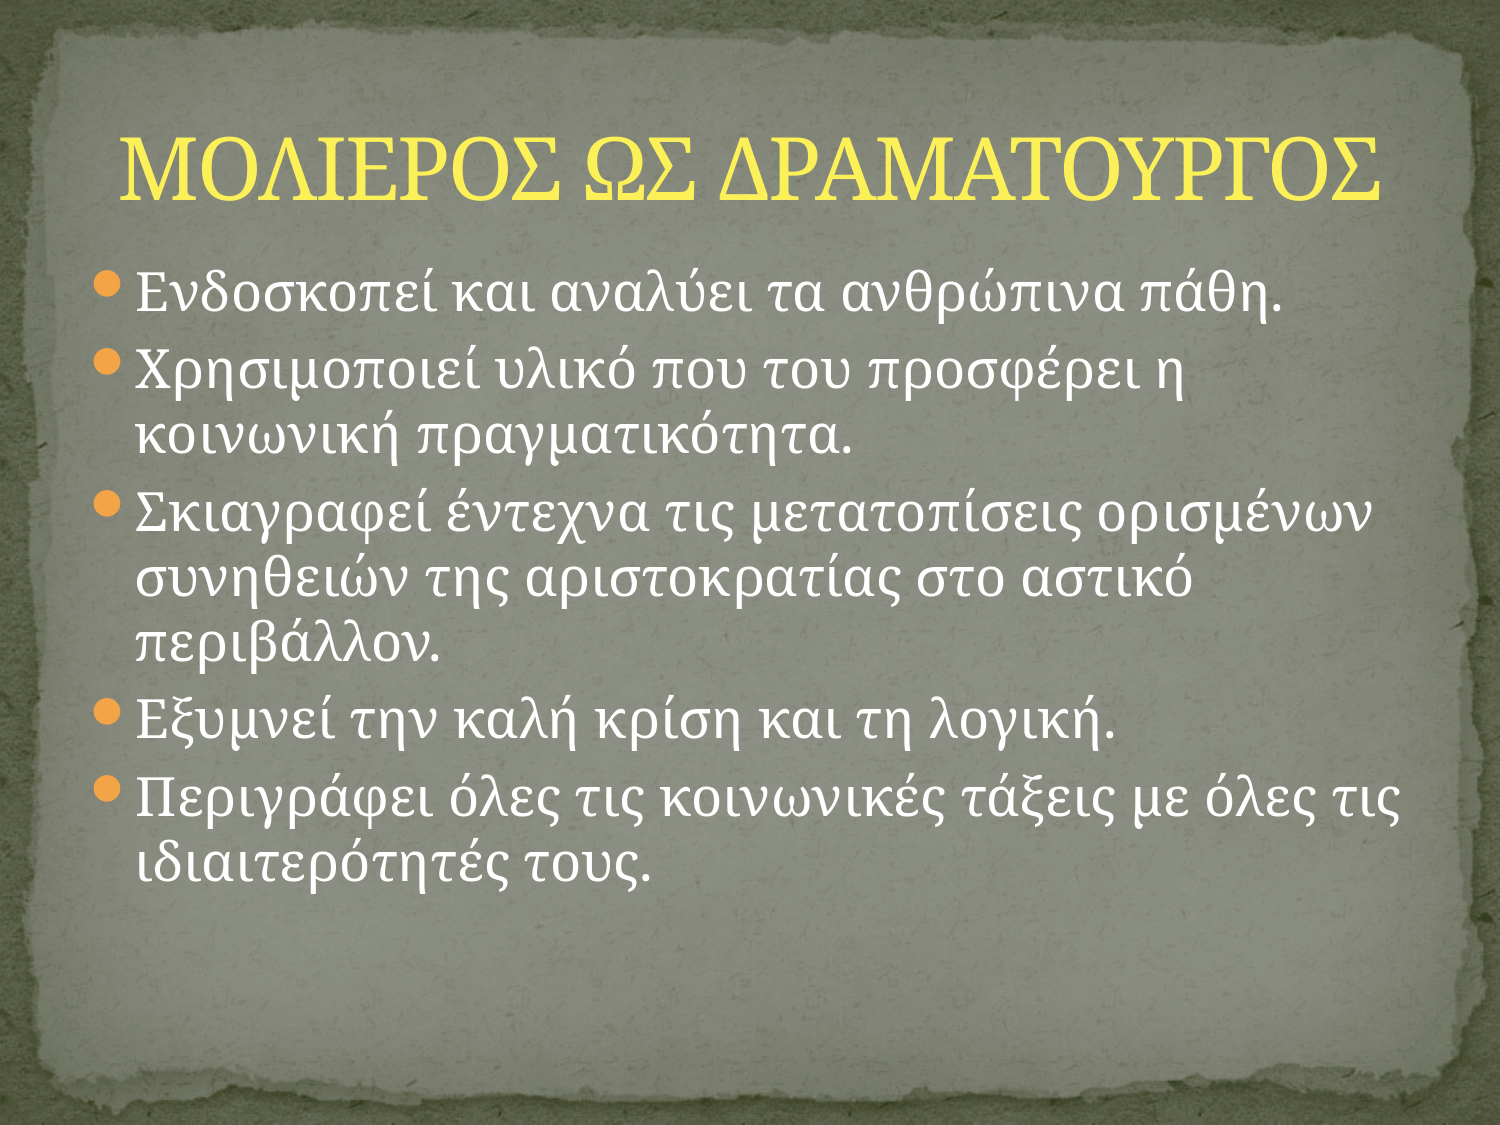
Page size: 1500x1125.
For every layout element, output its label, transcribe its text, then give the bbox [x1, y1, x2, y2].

title ΜΟΛΙΕΡΟΣ ΩΣ ΔΡΑΜΑΤΟΥΡΓΟΣ [74, 24, 1425, 225]
list Ενδοσκοπεί και αναλύει τα ανθρώπινα πάθη. Χρησιμοποιεί υλικό που του προσφέρει η κοινωνική πραγματικότητα. Σκιαγραφεί έντεχνα τις μετατοπίσεις ορισμένων συνηθειών της αριστοκρατίας στο αστικό περιβάλλον. Εξυμνεί την καλή κρίση και τη λογική. Περιγράφει όλες τις κοινωνικές τάξεις με όλες τις ιδιαιτερότητές τους. [75, 249, 1425, 1000]
